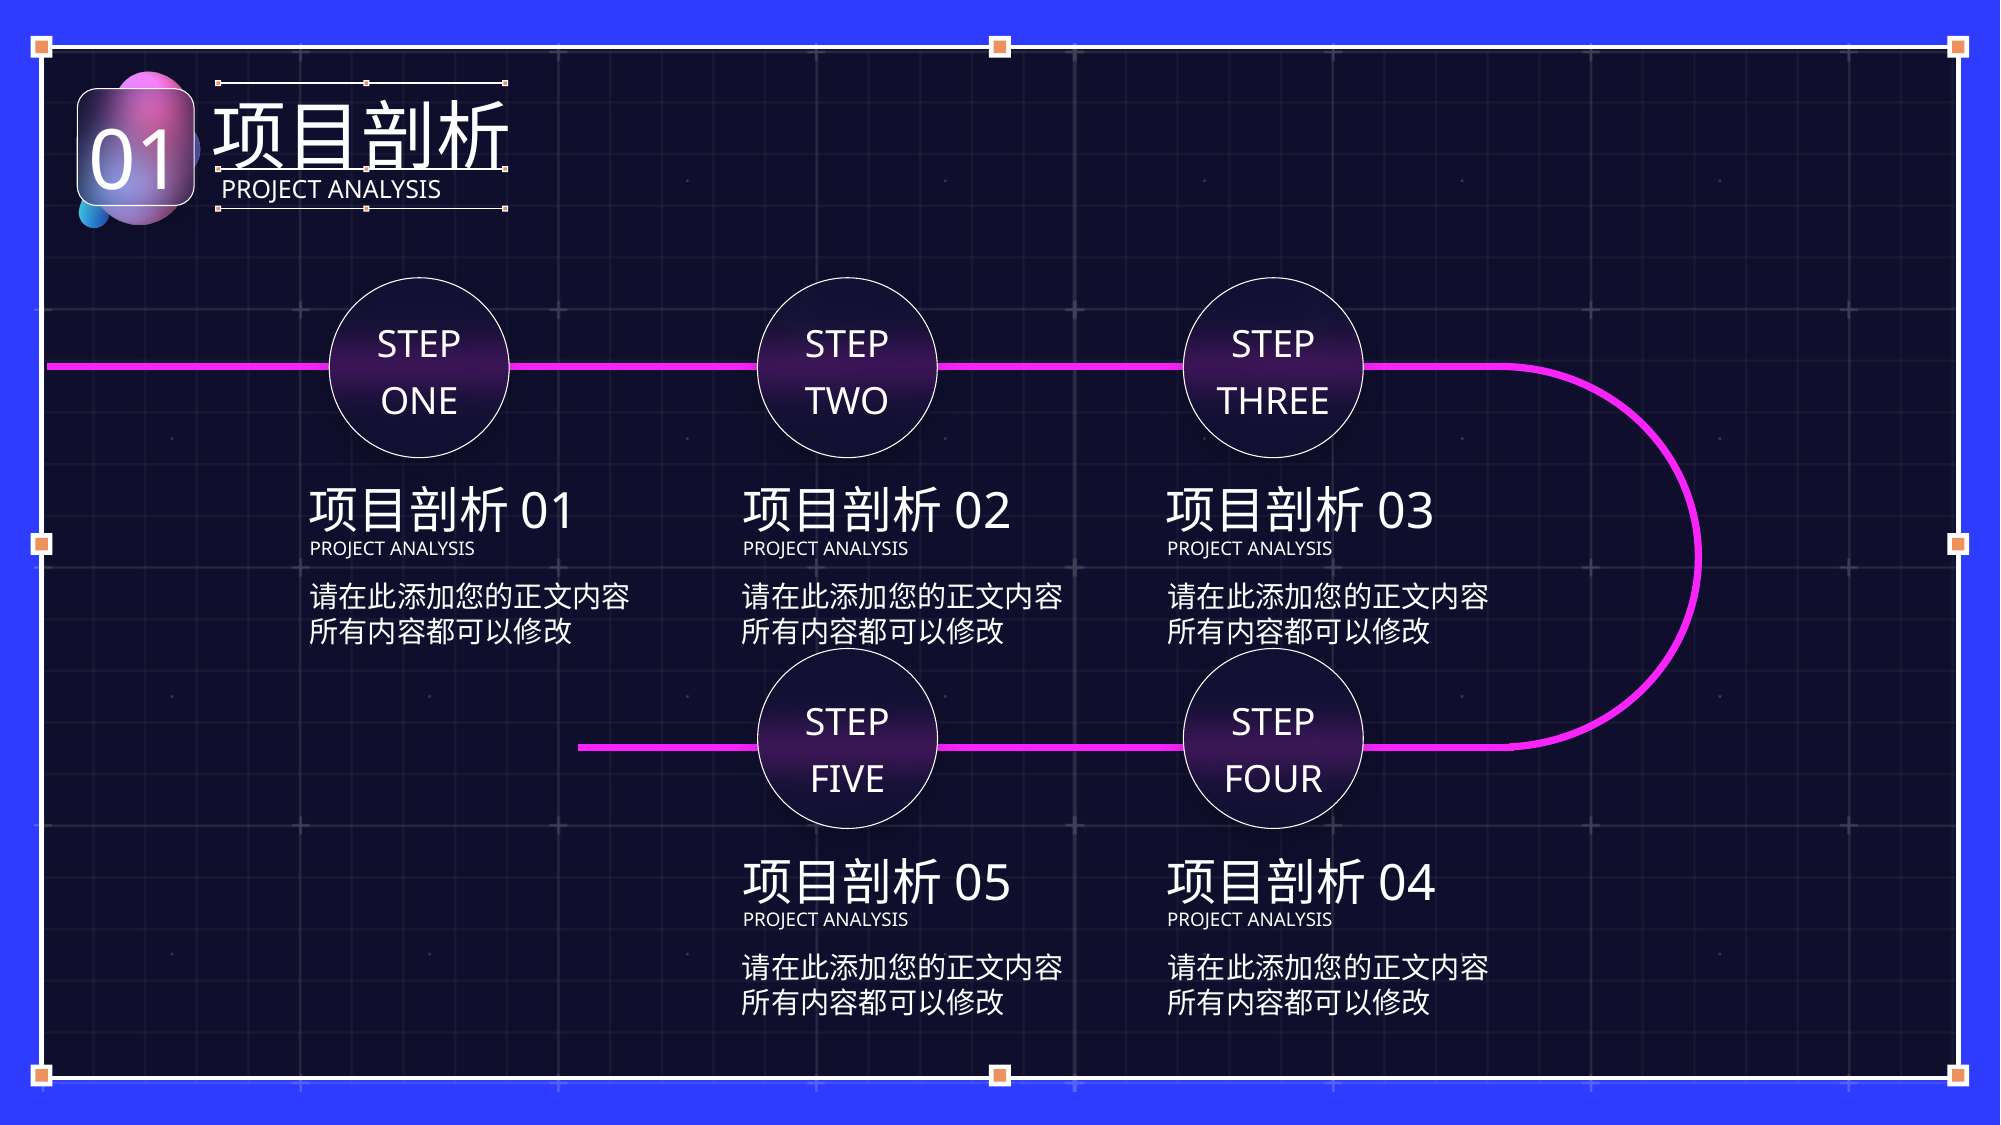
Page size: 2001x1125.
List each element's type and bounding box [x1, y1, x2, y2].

text_box [0, 0, 2000, 1125]
text_box [988, 35, 1011, 58]
text_box [214, 165, 509, 173]
picture [34, 43, 1958, 1092]
text_box [1947, 1064, 1970, 1087]
text_box [30, 1064, 53, 1087]
text_box [30, 533, 47, 556]
text_box [214, 80, 509, 87]
text_box [30, 35, 53, 58]
text_box [47, 366, 1699, 748]
text_box [214, 205, 509, 212]
text_box [1947, 533, 1970, 556]
text_box [988, 1064, 1011, 1087]
text_box [1947, 35, 1970, 58]
